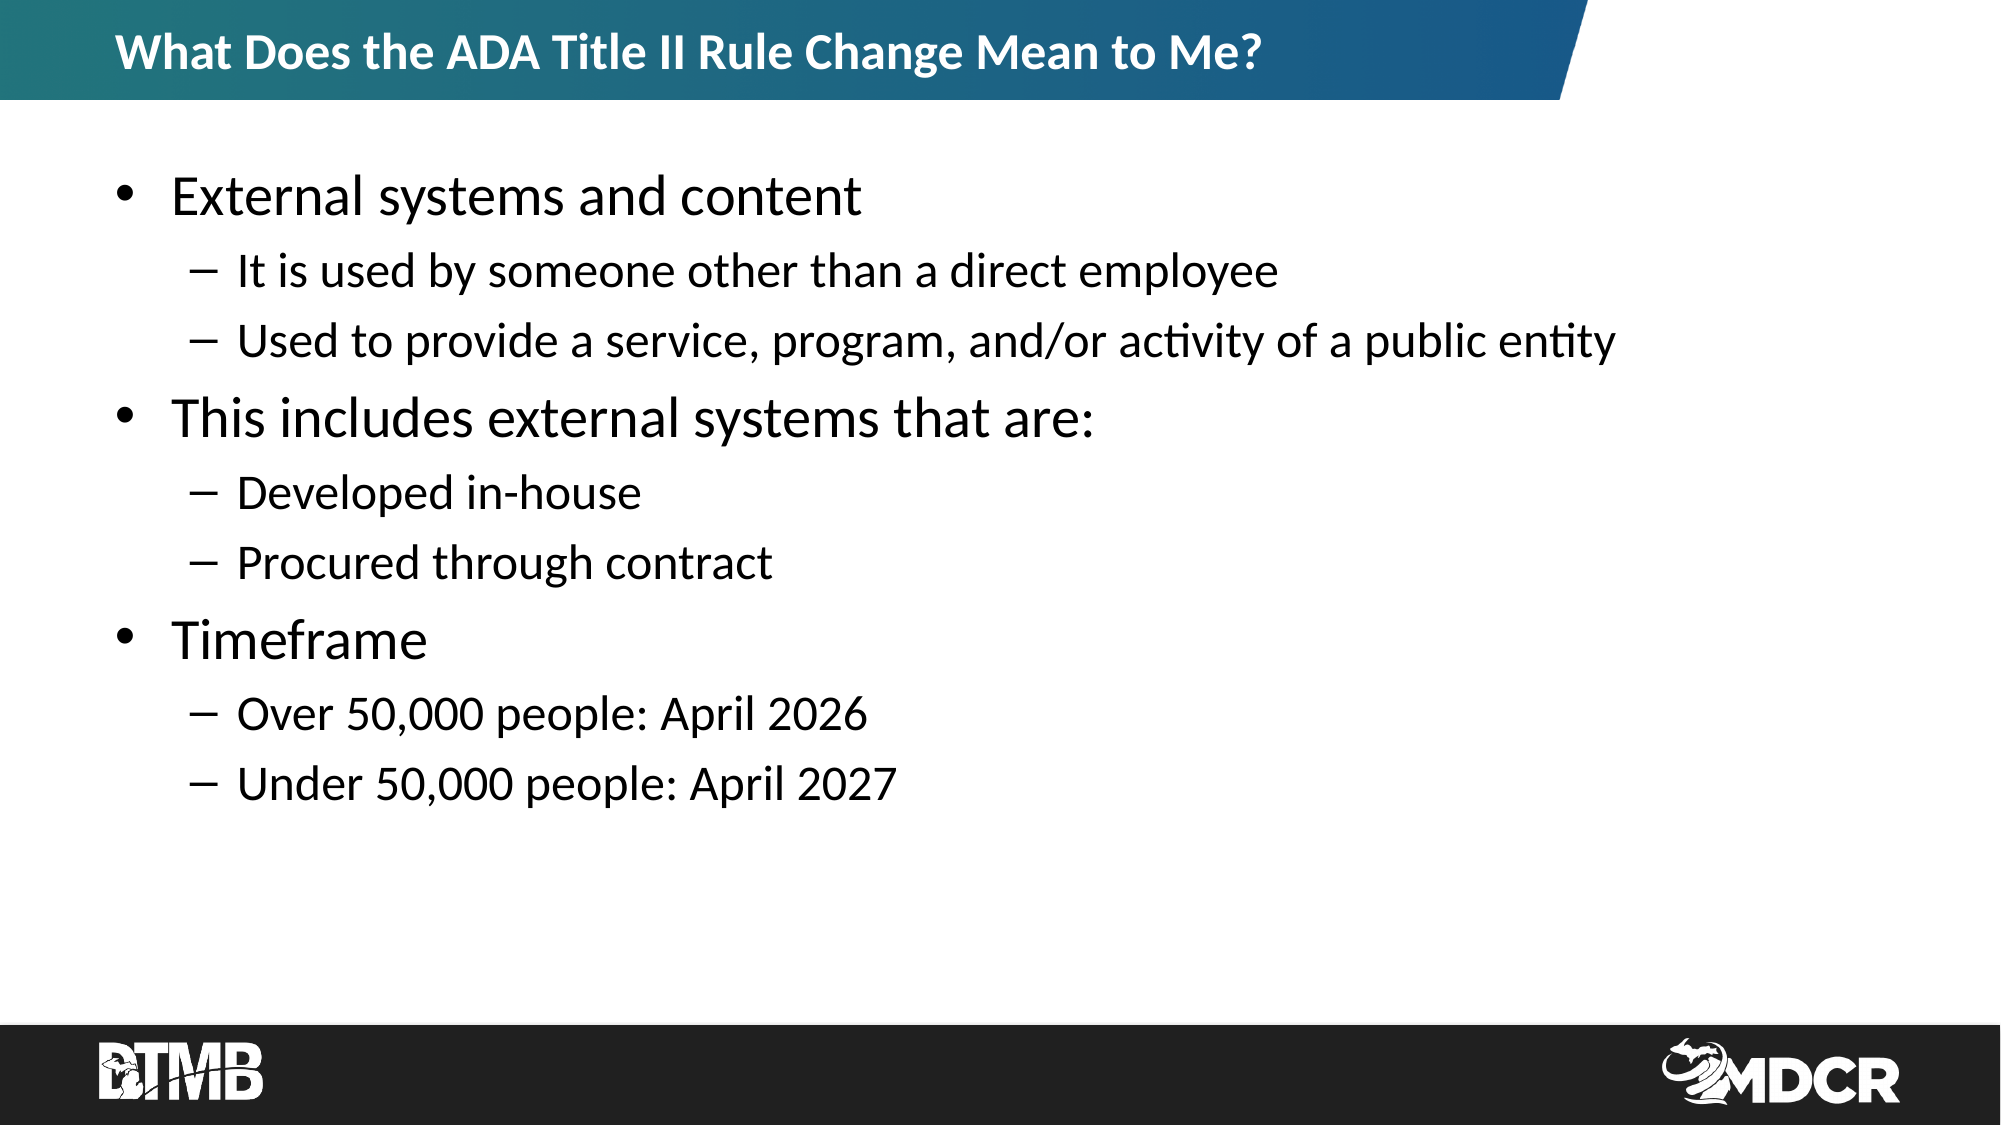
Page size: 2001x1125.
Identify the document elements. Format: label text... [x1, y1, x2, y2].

picture [99, 1042, 263, 1100]
picture [1662, 1038, 1900, 1105]
picture [0, 0, 1588, 100]
title What Does the ADA Title II Rule Change Mean to Me? [99, 10, 1538, 88]
list External systems and content It is used by someone other than a direct employee Used to provide a service, program, and/or activity of a public entity This includes external systems that are: Developed in-house Procured through contract Timeframe Over 50,000 people: April 2026 Under 50,000 people: April 2027 [99, 149, 1900, 1005]
